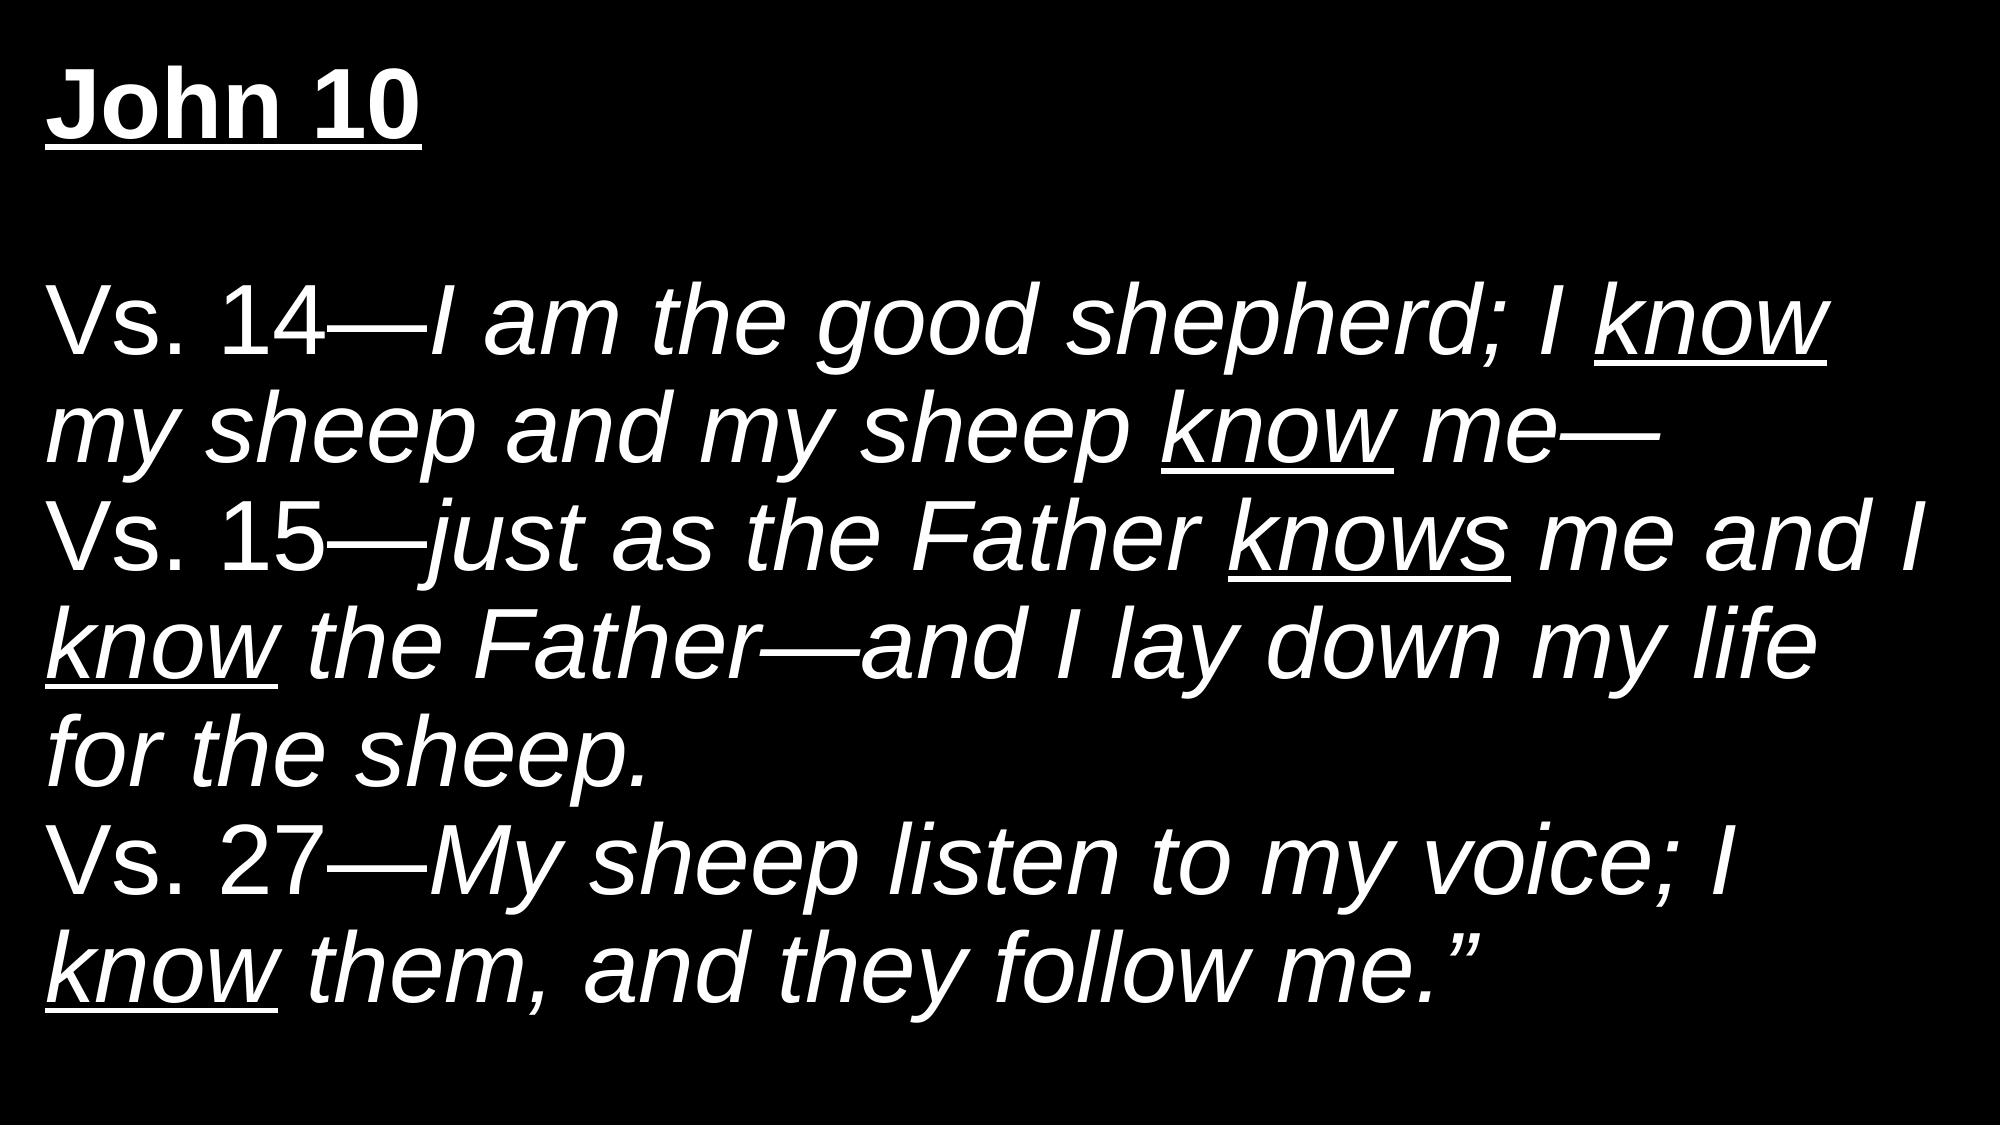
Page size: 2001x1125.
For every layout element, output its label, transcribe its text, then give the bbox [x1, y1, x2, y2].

title John 10 Vs. 14—I am the good shepherd; I know my sheep and my sheep know me— Vs. 15—just as the Father knows me and I know the Father—and I lay down my life for the sheep. Vs. 27—My sheep listen to my voice; I know them, and they follow me.” [30, 0, 1965, 1032]
